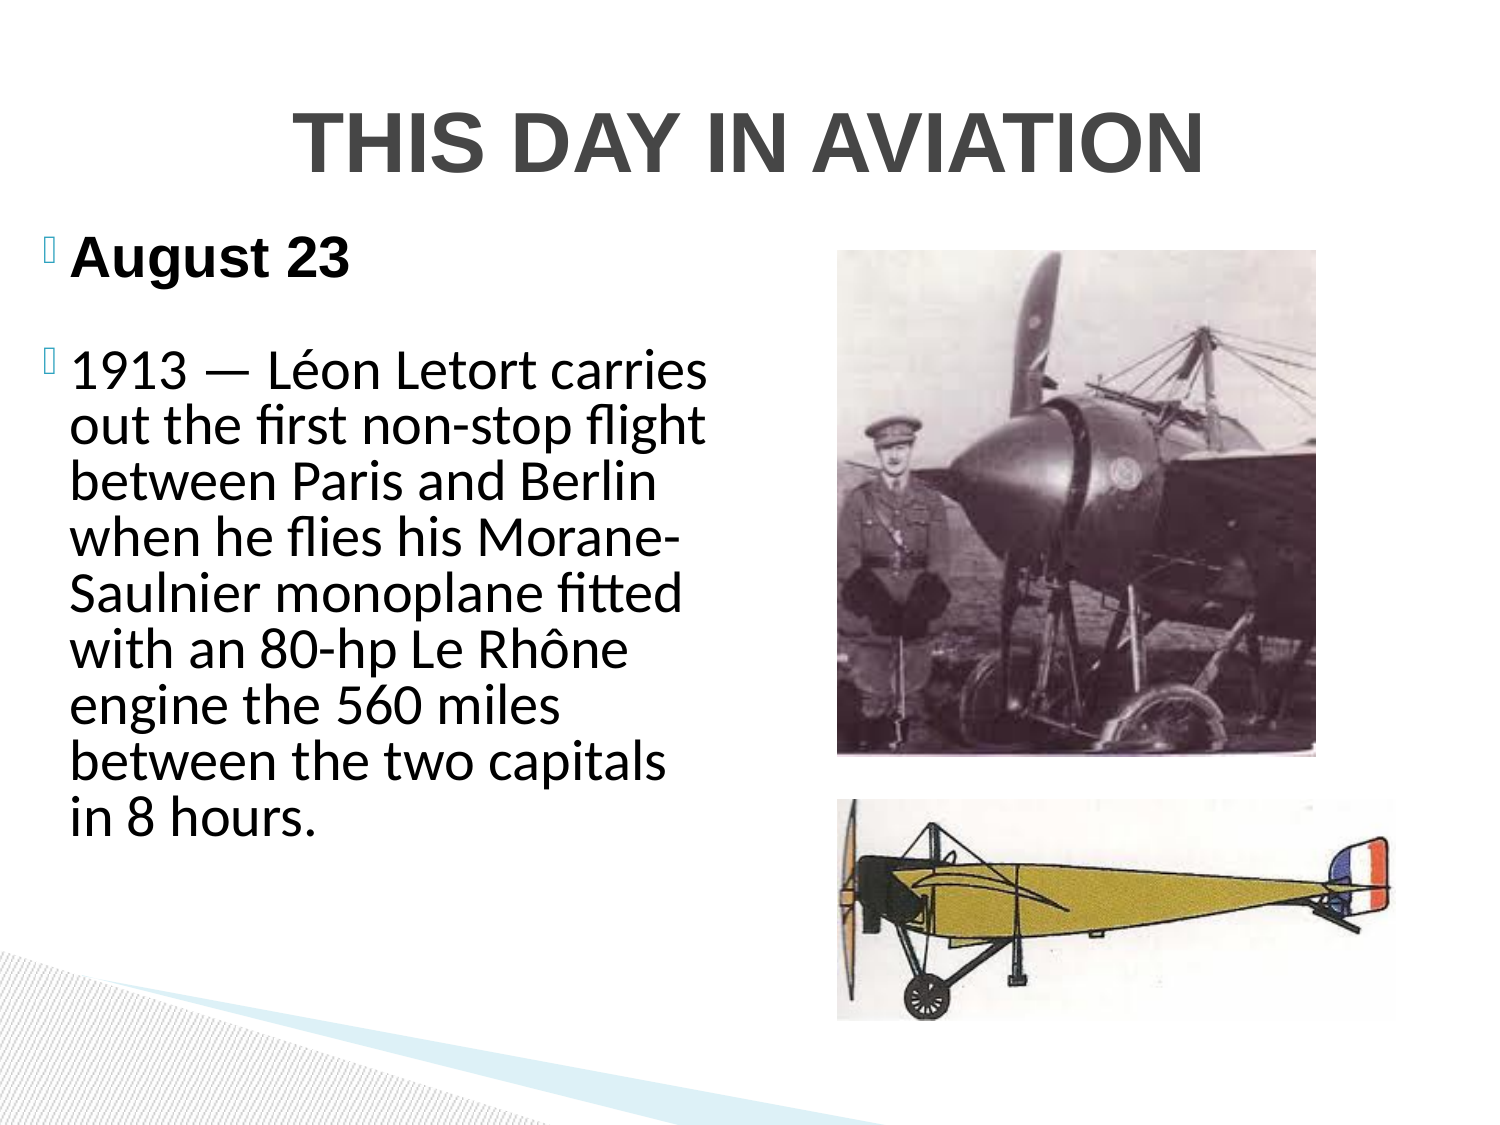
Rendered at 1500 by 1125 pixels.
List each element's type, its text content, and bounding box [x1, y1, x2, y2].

list August 23 1913 — Léon Letort carries out the first non-stop flight between Paris and Berlin when he flies his Morane-Saulnier monoplane fitted with an 80-hp Le Rhône engine the 560 miles between the two capitals in 8 hours. [20, 224, 733, 1001]
text_box [185, 1001, 886, 1125]
picture [837, 249, 1316, 757]
picture [837, 799, 1396, 1021]
text_box [0, 950, 551, 1125]
title THIS DAY IN AVIATION [75, 45, 1426, 233]
